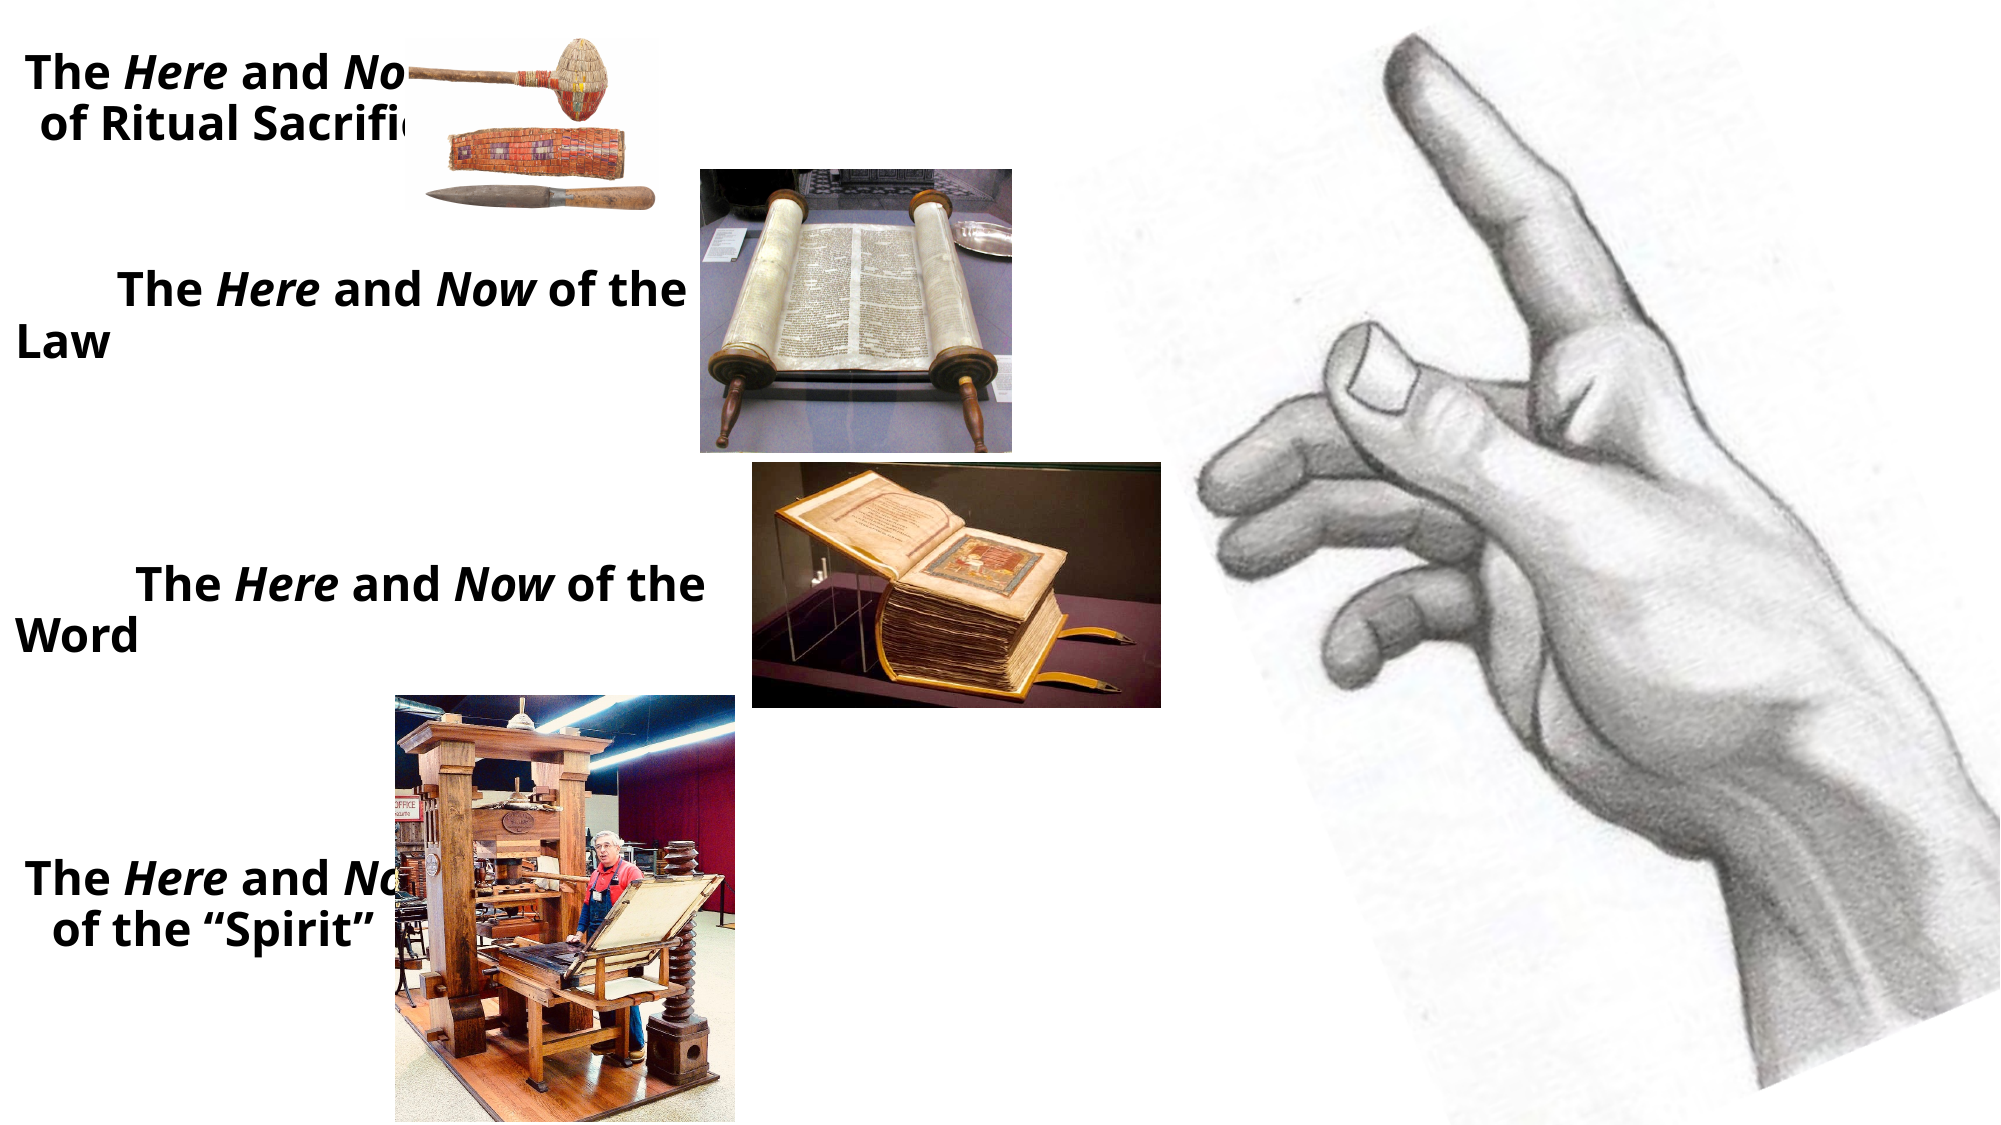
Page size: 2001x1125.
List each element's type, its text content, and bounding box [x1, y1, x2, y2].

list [405, 38, 659, 210]
picture [395, 695, 735, 1122]
picture [752, 0, 2000, 1125]
title The Here and Now of Ritual Sacrifice The Here and Now of the Law The Here and Now of the Word The Here and Now of the “Spirit” [0, 0, 765, 1125]
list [700, 169, 1011, 453]
